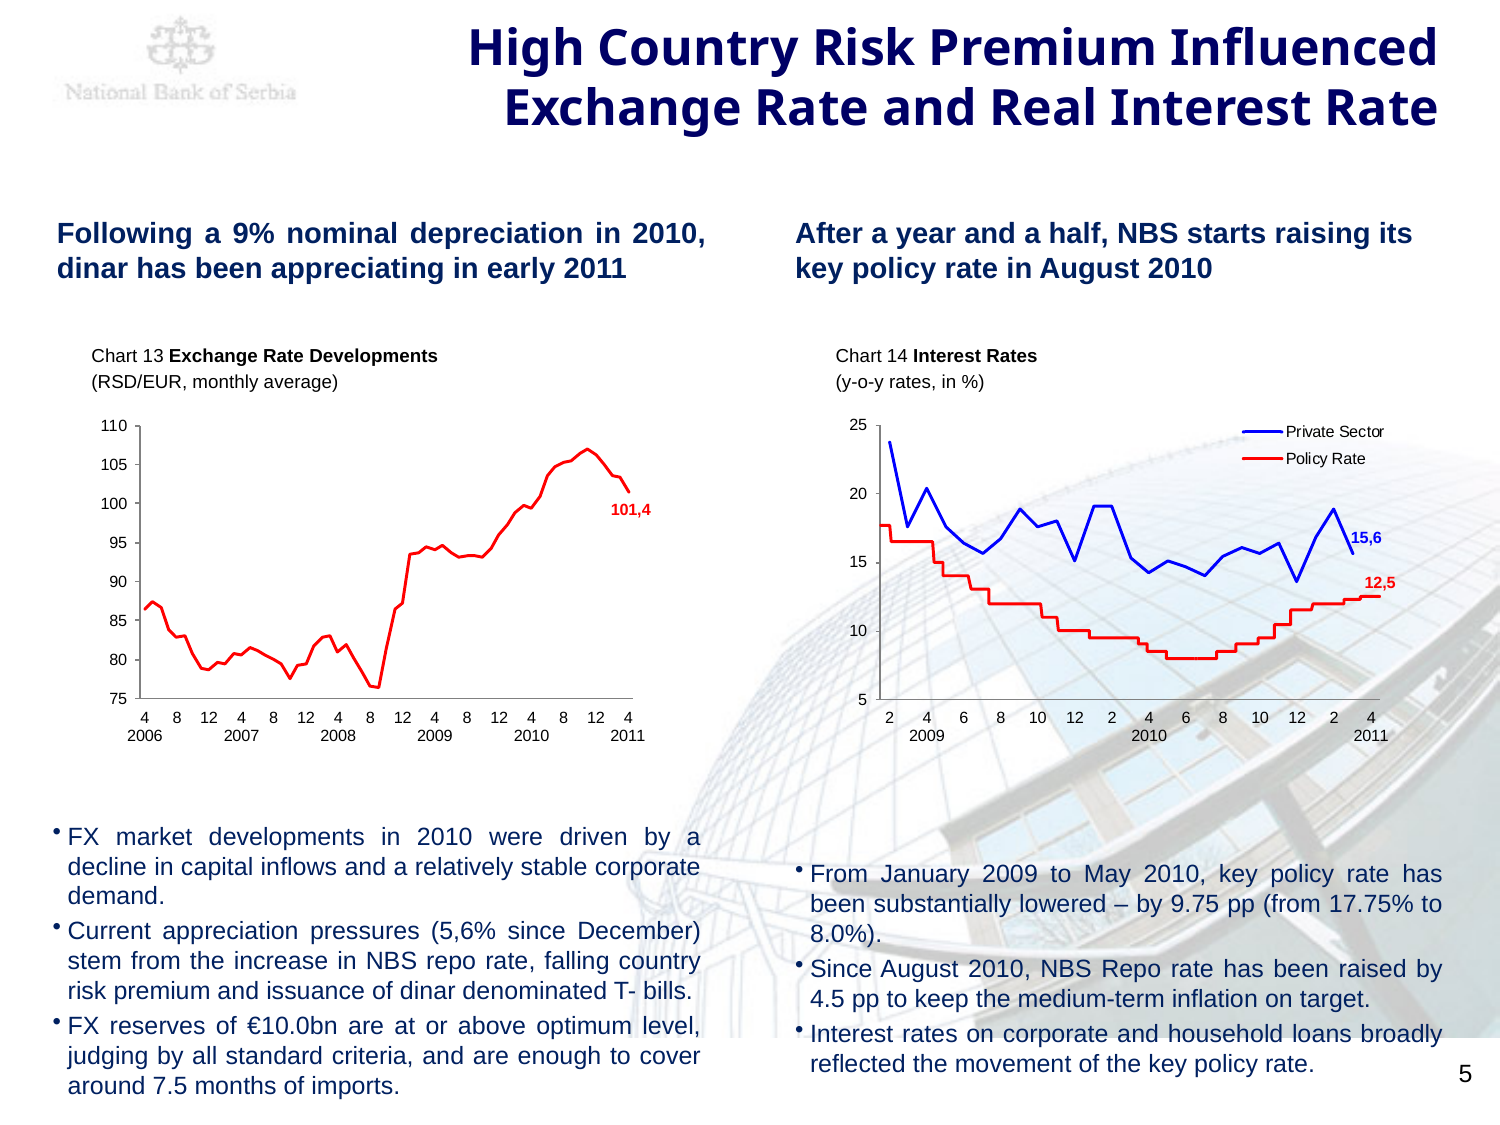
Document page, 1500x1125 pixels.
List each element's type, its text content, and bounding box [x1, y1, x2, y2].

list Following a 9% nominal depreciation in 2010, dinar has been appreciating in early 2011 [41, 207, 722, 338]
title High Country Risk Premium Influenced Exchange Rate and Real Interest Rate [329, 0, 1455, 150]
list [840, 415, 1401, 817]
list From January 2009 to May 2010, key policy rate has been substantially lowered – by 9.75 pp (from 17.75% to 8.0%). Since August 2010, NBS Repo rate has been raised by 4.5 pp to keep the medium-term inflation on target. Interest rates on corporate and household loans broadly reflected the movement of the key policy rate. [779, 849, 1460, 1113]
list After a year and a half, NBS starts raising its key policy rate in August 2010 [779, 207, 1460, 338]
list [97, 416, 656, 816]
slide_number 5 [1460, 1049, 1488, 1103]
picture [37, 0, 1500, 1038]
list FX market developments in 2010 were driven by a decline in capital inflows and a relatively stable corporate demand. Current appreciation pressures (5,6% since December) stem from the increase in NBS repo rate, falling country risk premium and issuance of dinar denominated T- bills. FX reserves of €10.0bn are at or above optimum level, judging by all standard criteria, and are enough to cover around 7.5 months of imports. [37, 812, 718, 1113]
list Chart 14 Interest Rates (y-o-y rates, in %) [820, 335, 1246, 989]
list Chart 13 Exchange Rate Developments (RSD/EUR, monthly average) [76, 335, 501, 989]
